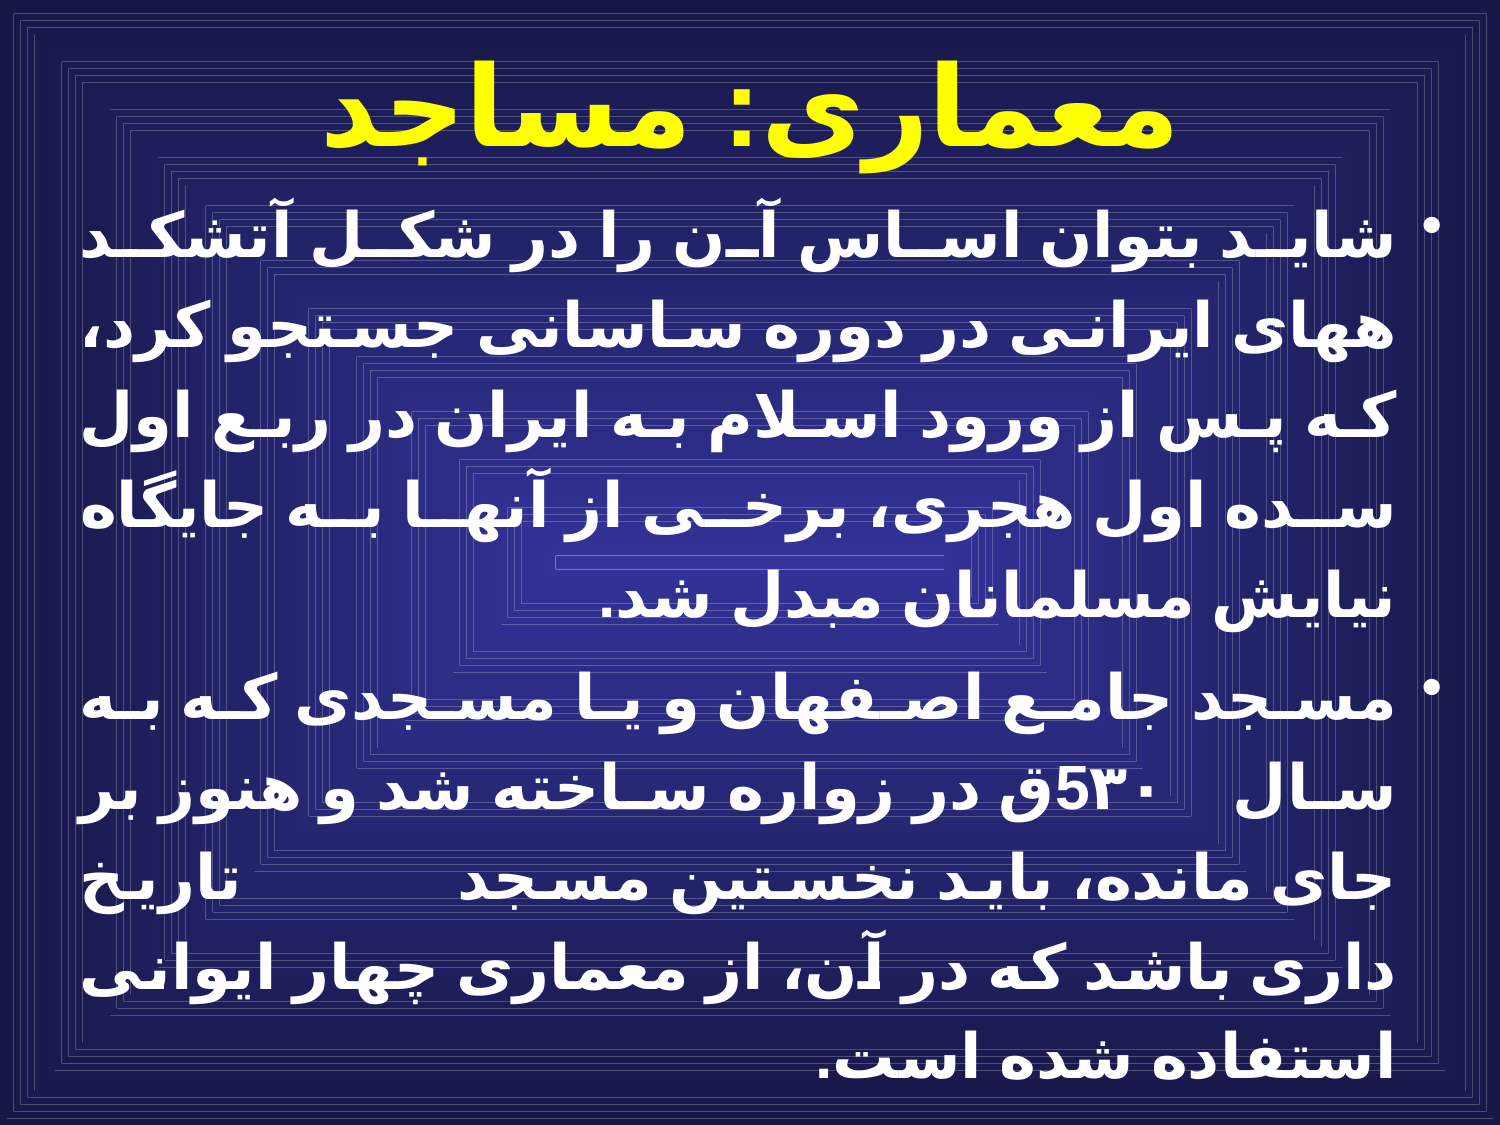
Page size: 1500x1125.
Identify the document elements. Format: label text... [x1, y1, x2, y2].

title معمارى: مساجد [75, 7, 1425, 172]
list شايد بتوان اساس آن را در شكل آتشكد ههاى ايرانى در دوره ساسانى جستجو كرد، كه پس از ورود اسلام به ايران در ربع اول سده اول هجرى، برخى از آنها به جايگاه نيايش مسلمانان مبدل شد. مسجد جامع اصفهان و يا مسجدى كه به سال 5٣٠ق در زواره ساخته شد و هنوز بر جاى مانده، بايد نخستين مسجد تاريخ دارى باشد كه در آن، از معمارى چهار ايوانى استفاده شده است. مسجد جامع اصفهان داراى حياطى پهناور و چهار طاق كمانى بزرگ با ايوانى در چهار سوى مسجد بود. [64, 172, 1459, 698]
